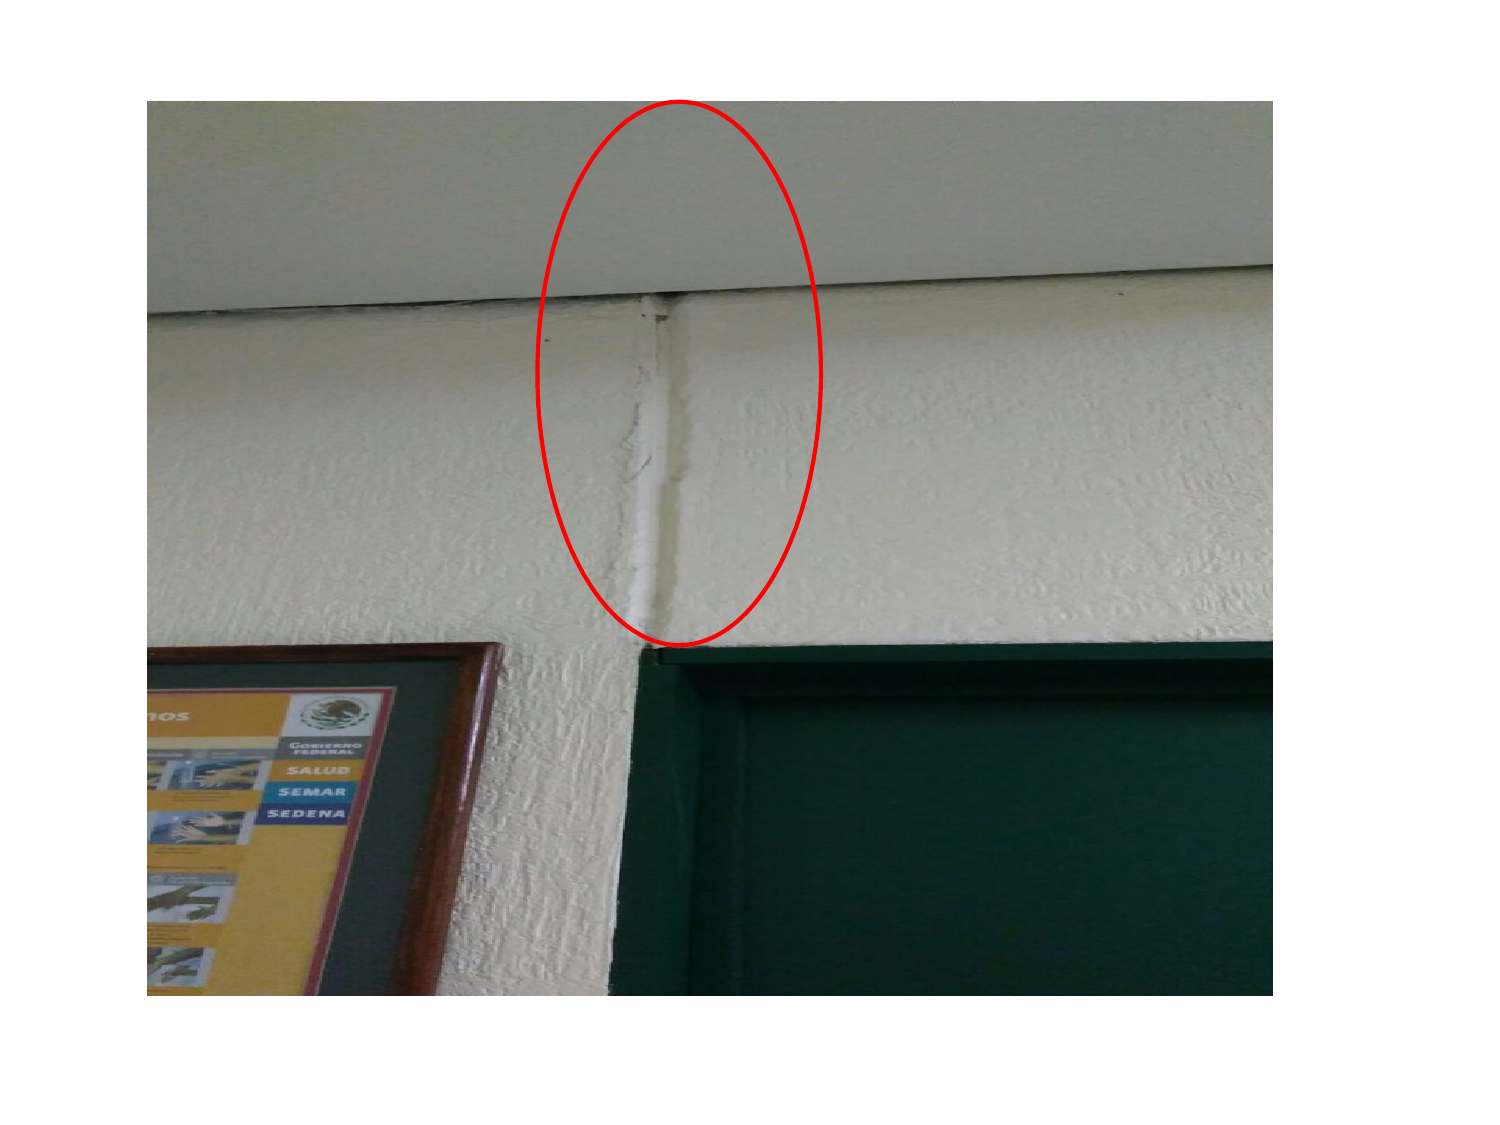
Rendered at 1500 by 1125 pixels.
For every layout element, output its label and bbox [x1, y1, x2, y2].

picture [147, 101, 1273, 996]
